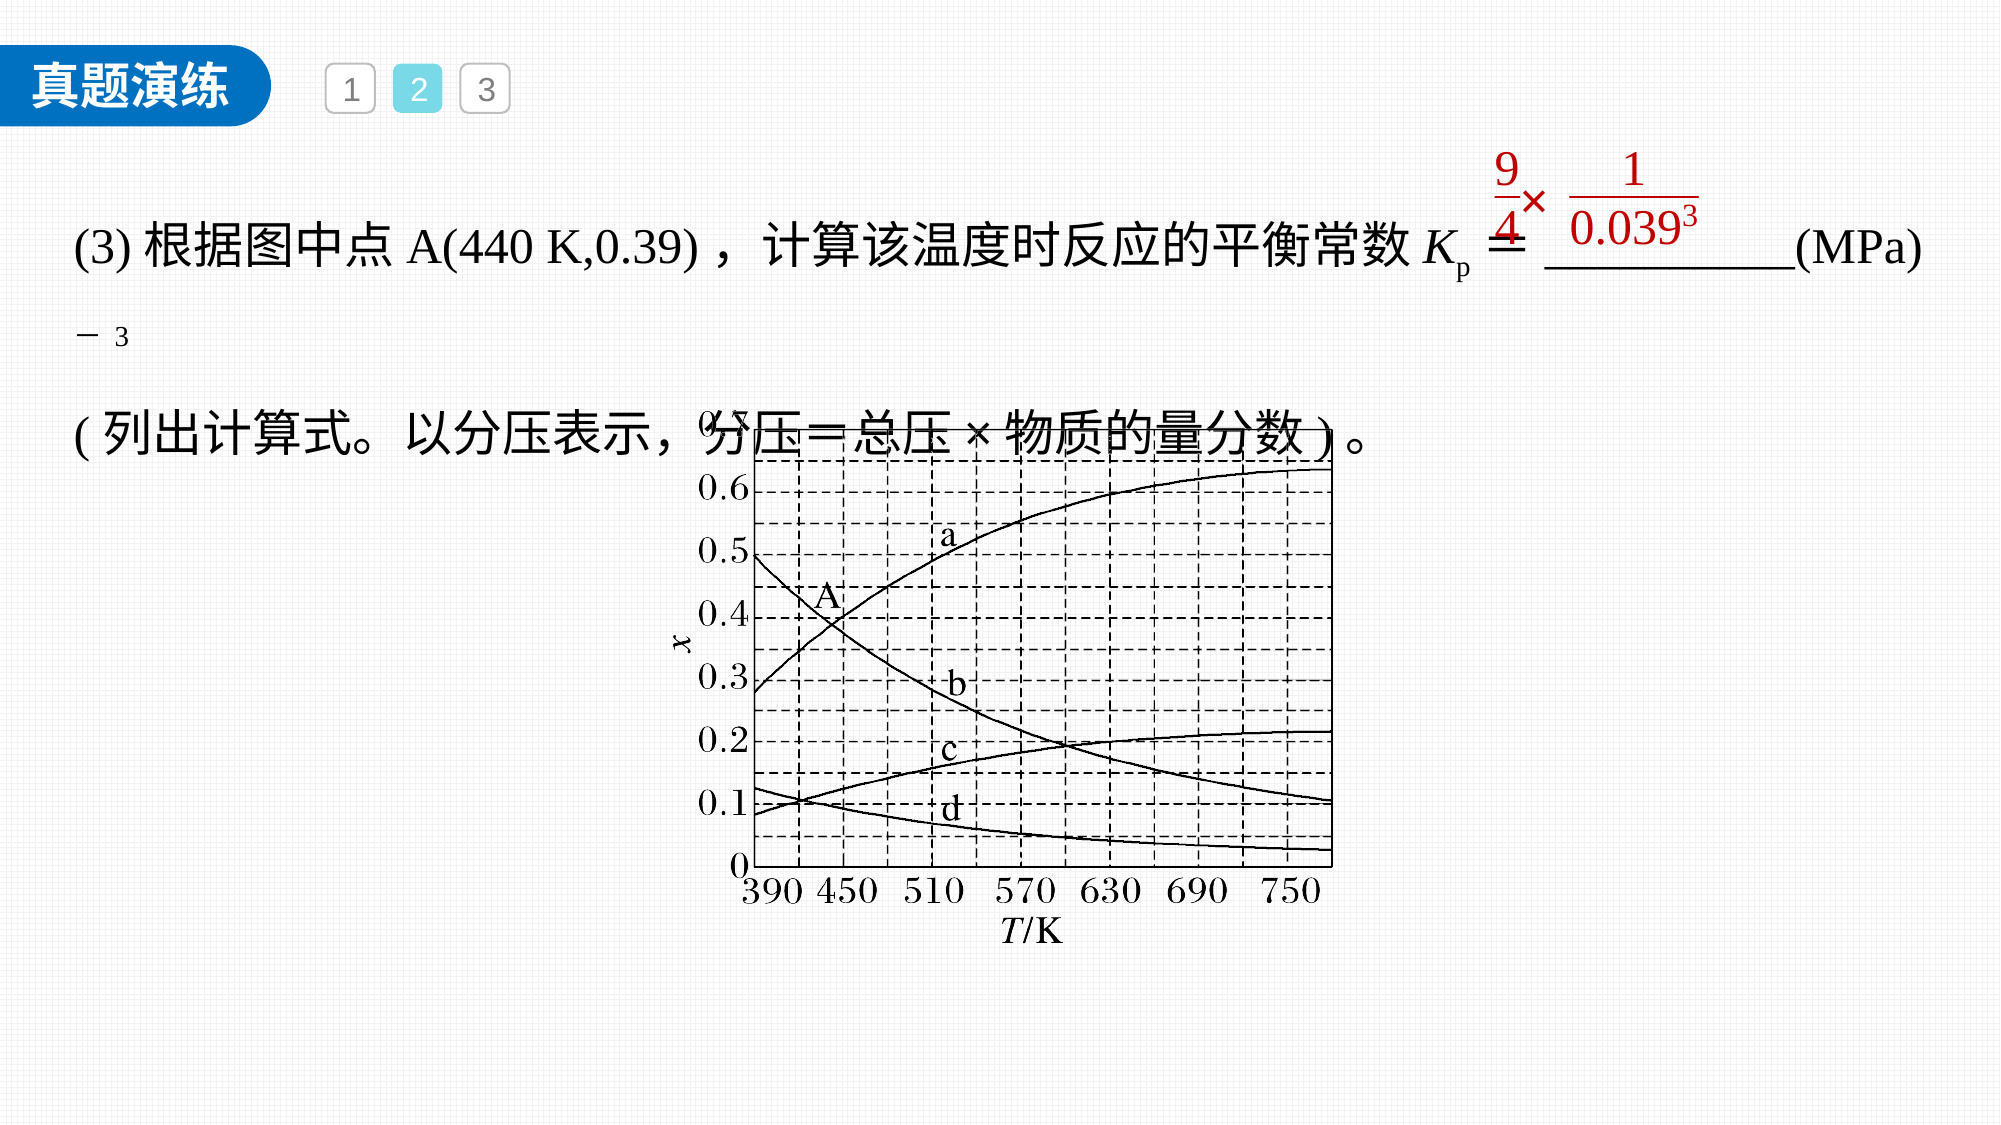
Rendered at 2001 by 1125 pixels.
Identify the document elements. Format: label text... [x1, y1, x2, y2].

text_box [1494, 132, 1735, 267]
text_box (3)根据图中点A(440 K,0.39)，计算该温度时反应的平衡常数Kp＝__________(MPa)－3 (列出计算式。以分压表示，分压＝总压×物质的量分数)。 [53, 169, 1947, 472]
text_box 2 [391, 62, 444, 114]
picture [661, 408, 1339, 948]
text_box 1 [324, 62, 376, 114]
text_box 3 [459, 62, 511, 114]
